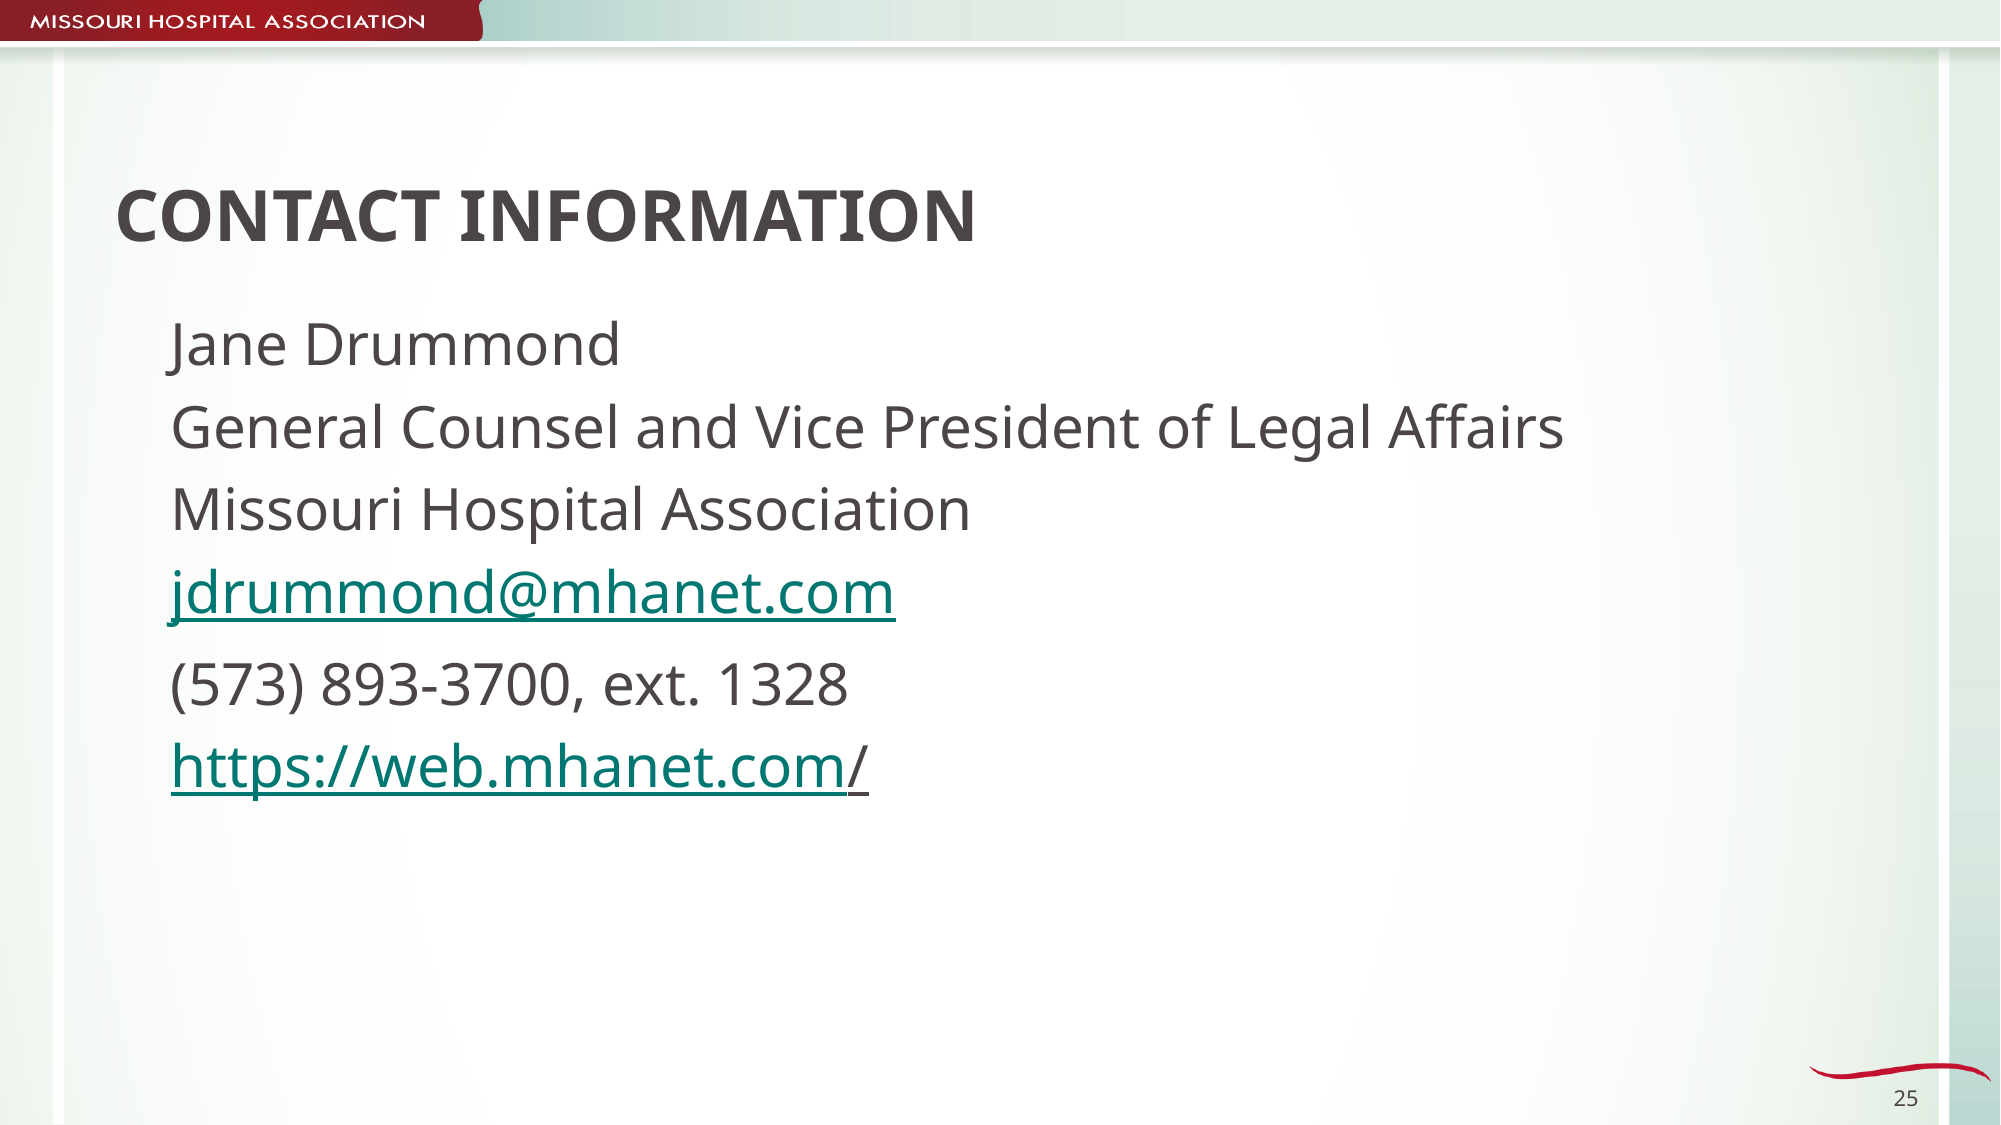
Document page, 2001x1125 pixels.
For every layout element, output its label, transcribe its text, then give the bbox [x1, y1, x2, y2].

picture [0, 0, 2001, 1125]
list Jane Drummond General Counsel and Vice President of Legal Affairs Missouri Hospital Association jdrummond@mhanet.com (573) 893-3700, ext. 1328 https://web.mhanet.com/ [99, 299, 1900, 950]
slide_number 25 [1766, 1077, 1934, 1125]
title CONTACT INFORMATION [99, 99, 1900, 263]
